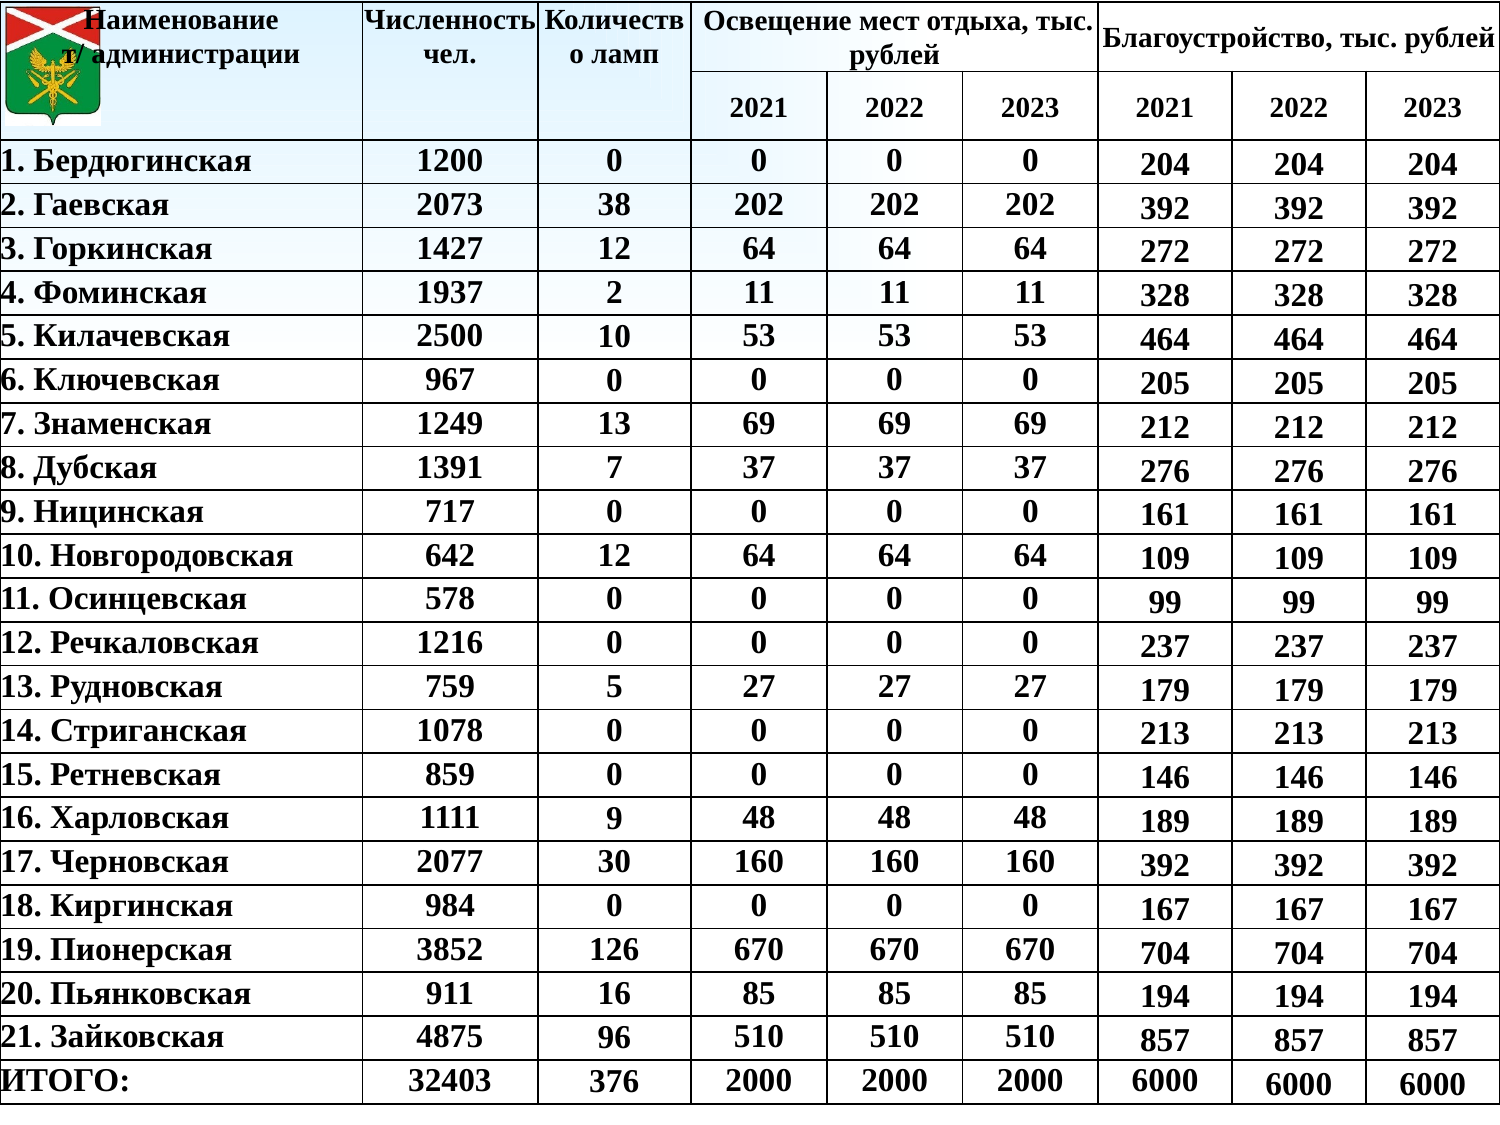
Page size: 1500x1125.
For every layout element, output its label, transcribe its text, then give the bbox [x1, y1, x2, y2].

table_cell 179 [1099, 666, 1231, 709]
table_cell 0 [963, 579, 1097, 621]
table_cell 0 [692, 710, 826, 752]
table_cell 11. Осинцевская [1, 579, 362, 621]
table_cell 0 [963, 754, 1097, 796]
table_cell 0 [692, 754, 826, 796]
table_cell 911 [363, 973, 537, 1015]
table_cell 2000 [692, 1061, 826, 1103]
table_cell 704 [1099, 929, 1231, 971]
table_cell 328 [1099, 303, 1231, 314]
table_cell 161 [1099, 491, 1231, 533]
table_cell 5 [539, 666, 690, 709]
table_header Освещение мест отдыха, тыс. рублей [692, 3, 1097, 71]
table_cell 670 [692, 929, 826, 971]
table_cell 64 [692, 535, 826, 577]
table_cell 64 [828, 535, 962, 577]
table_cell 0 [539, 710, 690, 752]
table_cell 85 [828, 973, 962, 1015]
table_cell 0 [963, 710, 1097, 752]
table_cell ИТОГО: [1, 1061, 362, 1103]
table_cell 328 [1233, 303, 1365, 314]
table_cell 16. Харловская [1, 798, 362, 840]
table_cell 212 [1099, 404, 1231, 446]
table_cell 857 [1233, 1017, 1365, 1059]
table_cell 11 [692, 303, 826, 314]
table_cell 2000 [963, 1061, 1097, 1103]
table_cell 0 [828, 886, 962, 928]
text_box [272, 227, 1500, 303]
table_cell 4. Фоминская [1, 272, 362, 314]
table_cell 202 [828, 184, 962, 227]
table_cell 3852 [363, 929, 537, 971]
table_cell 160 [963, 842, 1097, 884]
table_cell 18. Киргинская [1, 886, 362, 928]
table_cell 0 [828, 623, 962, 665]
table_cell 202 [963, 184, 1097, 227]
table_cell 109 [1367, 535, 1499, 577]
table_cell 670 [963, 929, 1097, 971]
table_cell 212 [1367, 404, 1499, 446]
table_cell 0 [692, 360, 826, 402]
table_cell 109 [1099, 535, 1231, 577]
table_cell 1249 [363, 404, 537, 446]
picture [5, 6, 101, 126]
table_header Наименование т/ администрации [1, 3, 362, 139]
table_cell 857 [1367, 1017, 1499, 1059]
table_cell 64 [963, 535, 1097, 577]
table_cell 237 [1099, 623, 1231, 665]
table_cell 0 [692, 491, 826, 533]
table_cell 167 [1367, 886, 1499, 928]
table_cell 376 [539, 1061, 690, 1103]
table_cell 2023 [963, 72, 1097, 139]
table_cell 204 [1367, 141, 1499, 183]
table_cell 0 [828, 360, 962, 402]
table_cell 0 [828, 754, 962, 796]
table_cell 464 [1099, 316, 1231, 358]
table_cell 109 [1233, 535, 1365, 577]
table_cell 1111 [363, 798, 537, 840]
table_cell 194 [1233, 973, 1365, 1015]
table_cell 276 [1367, 447, 1499, 489]
table_cell 6000 [1233, 1061, 1365, 1103]
table_cell 213 [1367, 710, 1499, 752]
table_cell 48 [692, 798, 826, 840]
table_cell 14. Стриганская [1, 710, 362, 752]
table_cell 0 [539, 360, 690, 402]
table_cell 1216 [363, 623, 537, 665]
table_cell 0 [828, 710, 962, 752]
table_cell 967 [363, 360, 537, 402]
table_cell 205 [1099, 360, 1231, 402]
table_cell 0 [539, 491, 690, 533]
table_cell 53 [692, 316, 826, 358]
table_cell 13 [539, 404, 690, 446]
table_cell 2021 [692, 72, 826, 139]
table_cell 189 [1099, 798, 1231, 840]
table_cell 167 [1099, 886, 1231, 928]
table_cell 21. Зайковская [1, 1017, 362, 1059]
table_cell 0 [539, 623, 690, 665]
table_cell 99 [1367, 579, 1499, 621]
table_cell 202 [692, 184, 826, 227]
table_cell 2 [539, 303, 690, 314]
table_cell 0 [692, 141, 826, 183]
table_cell 205 [1233, 360, 1365, 402]
table_cell 179 [1367, 666, 1499, 709]
table_cell 10 [539, 316, 690, 358]
table_cell 204 [1233, 141, 1365, 183]
table_cell 859 [363, 754, 537, 796]
table_cell 48 [963, 798, 1097, 840]
table_header Количество ламп [539, 3, 690, 139]
table_cell 0 [692, 623, 826, 665]
table_cell 0 [828, 141, 962, 183]
table_cell 37 [963, 447, 1097, 489]
table_cell 8. Дубская [1, 447, 362, 489]
table_cell 85 [963, 973, 1097, 1015]
table_cell 759 [363, 666, 537, 709]
table_cell 30 [539, 842, 690, 884]
table_cell 2077 [363, 842, 537, 884]
table_cell 48 [828, 798, 962, 840]
table_cell 11 [963, 303, 1097, 314]
table_cell 1. Бердюгинская [1, 141, 362, 183]
table_cell 6. Ключевская [1, 360, 362, 402]
table_cell 0 [539, 579, 690, 621]
table_cell 392 [1367, 842, 1499, 884]
table_cell 146 [1367, 754, 1499, 796]
table_cell 2073 [363, 184, 537, 227]
table_cell 146 [1099, 754, 1231, 796]
table_cell 717 [363, 491, 537, 533]
table_cell 1391 [363, 447, 537, 489]
table_cell 146 [1233, 754, 1365, 796]
table_cell 464 [1367, 316, 1499, 358]
table_cell 27 [692, 666, 826, 709]
table_cell 53 [963, 316, 1097, 358]
table_cell 2500 [363, 316, 537, 358]
table_cell 37 [692, 447, 826, 489]
table_cell 16 [539, 973, 690, 1015]
table_cell 704 [1367, 929, 1499, 971]
table_cell 27 [963, 666, 1097, 709]
table_cell 19. Пионерская [1, 929, 362, 971]
table_cell 704 [1233, 929, 1365, 971]
table_cell 213 [1099, 710, 1231, 752]
table_cell 10. Новгородовская [1, 535, 362, 577]
table_cell 857 [1099, 1017, 1231, 1059]
table_cell 237 [1233, 623, 1365, 665]
table_cell 2022 [828, 72, 962, 139]
table_cell 69 [828, 404, 962, 446]
table_cell 0 [963, 141, 1097, 183]
table_cell 464 [1233, 316, 1365, 358]
table_cell 392 [1233, 184, 1365, 227]
table_cell 9. Ницинская [1, 491, 362, 533]
table_cell 32403 [363, 1061, 537, 1103]
table_cell 204 [1099, 141, 1231, 183]
table_cell 27 [828, 666, 962, 709]
table_cell 510 [692, 1017, 826, 1059]
table_cell 642 [363, 535, 537, 577]
table_cell 53 [828, 316, 962, 358]
table_cell 0 [963, 623, 1097, 665]
table_cell 126 [539, 929, 690, 971]
table_cell 670 [828, 929, 962, 971]
table_cell 189 [1367, 798, 1499, 840]
table_cell 0 [539, 754, 690, 796]
table_cell 161 [1233, 491, 1365, 533]
table_cell 3. Горкинская [1, 228, 272, 270]
table_cell 276 [1099, 447, 1231, 489]
table_cell 6000 [1367, 1061, 1499, 1103]
table_cell 85 [692, 973, 826, 1015]
table_cell 99 [1233, 579, 1365, 621]
table_cell 17. Черновская [1, 842, 362, 884]
table_cell 2022 [1233, 72, 1365, 139]
table_cell 37 [828, 447, 962, 489]
table_cell 2023 [1367, 72, 1499, 139]
table_cell 0 [828, 579, 962, 621]
table_cell 161 [1367, 491, 1499, 533]
table_cell 1200 [363, 141, 537, 183]
table_cell 160 [692, 842, 826, 884]
table_cell 0 [539, 141, 690, 183]
table_cell 237 [1367, 623, 1499, 665]
table_cell 38 [539, 184, 690, 227]
table_cell 11 [828, 303, 962, 314]
table_cell 276 [1233, 447, 1365, 489]
table_cell 96 [539, 1017, 690, 1059]
table_cell 212 [1233, 404, 1365, 446]
table_cell 99 [1099, 579, 1231, 621]
table_cell 392 [1099, 184, 1231, 227]
table_cell 12. Речкаловская [1, 623, 362, 665]
table_cell 0 [963, 886, 1097, 928]
table_cell 392 [1233, 842, 1365, 884]
table_cell 0 [692, 579, 826, 621]
table_cell 13. Рудновская [1, 666, 362, 709]
table_cell 510 [963, 1017, 1097, 1059]
table_cell 179 [1233, 666, 1365, 709]
table_cell 213 [1233, 710, 1365, 752]
table_cell 7 [539, 447, 690, 489]
table_cell 2021 [1099, 72, 1231, 139]
table_cell 0 [828, 491, 962, 533]
table_cell 392 [1367, 184, 1499, 227]
table_cell 69 [963, 404, 1097, 446]
table_cell 392 [1099, 842, 1231, 884]
table_cell 510 [828, 1017, 962, 1059]
table_cell 160 [828, 842, 962, 884]
table_cell 2. Гаевская [1, 184, 362, 227]
table_cell 189 [1233, 798, 1365, 840]
table_cell 167 [1233, 886, 1365, 928]
table_cell 0 [539, 886, 690, 928]
table_cell 205 [1367, 360, 1499, 402]
table_cell 578 [363, 579, 537, 621]
table_cell 328 [1367, 303, 1499, 314]
table_cell 0 [963, 491, 1097, 533]
table_cell 1937 [363, 303, 537, 314]
table_cell 7. Знаменская [1, 404, 362, 446]
table_cell 9 [539, 798, 690, 840]
table_cell 15. Ретневская [1, 754, 362, 796]
table_cell 4875 [363, 1017, 537, 1059]
table_cell 69 [692, 404, 826, 446]
table_cell 194 [1099, 973, 1231, 1015]
table_cell 0 [963, 360, 1097, 402]
table_cell 1078 [363, 710, 537, 752]
table_cell 984 [363, 886, 537, 928]
table_cell 2000 [828, 1061, 962, 1103]
table_header Численность чел. [363, 3, 537, 139]
table_cell 5. Килачевская [1, 316, 362, 358]
table_cell 12 [539, 535, 690, 577]
table_header Благоустройство, тыс. рублей [1099, 3, 1499, 71]
table_cell 20. Пьянковская [1, 973, 362, 1015]
table_cell 194 [1367, 973, 1499, 1015]
table_cell 0 [692, 886, 826, 928]
table_cell 6000 [1099, 1061, 1231, 1103]
